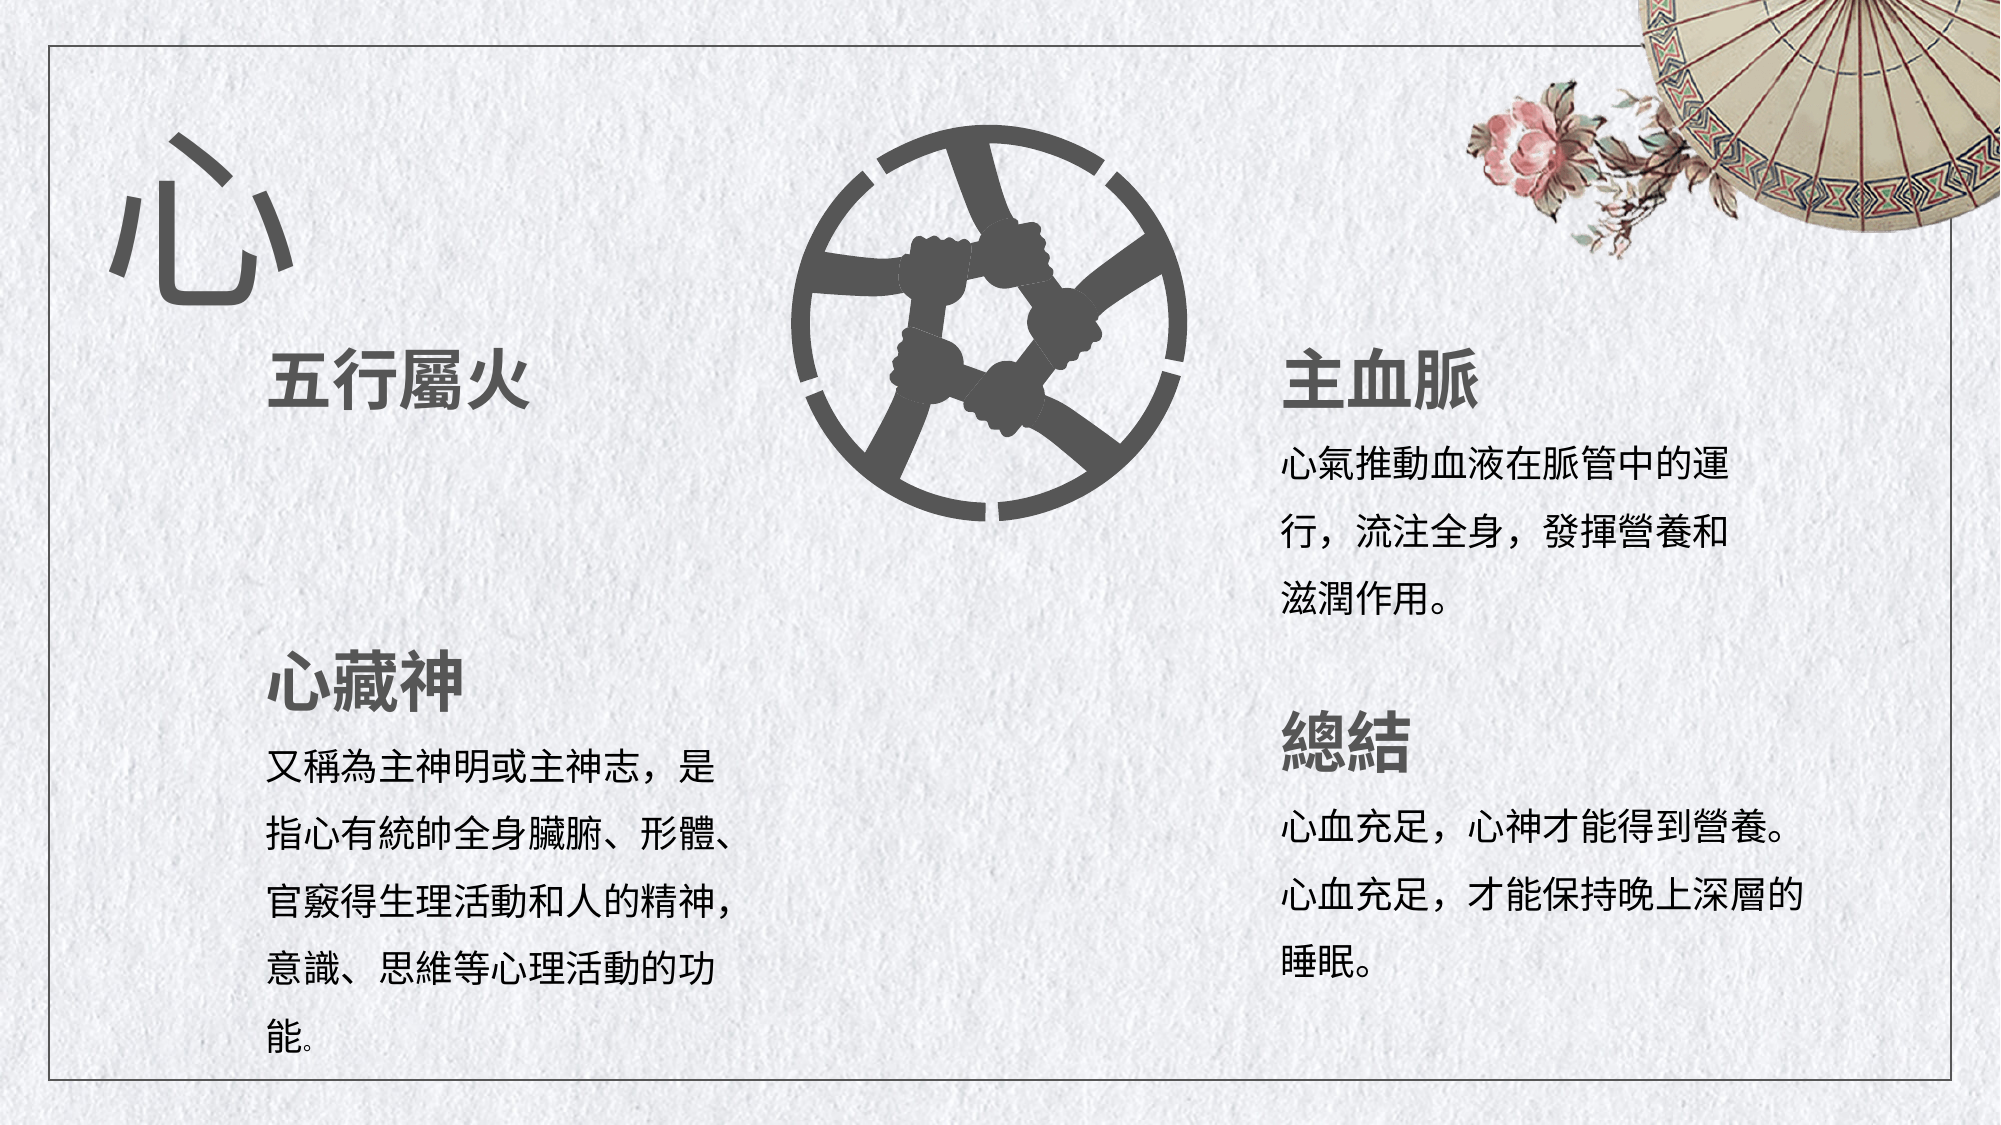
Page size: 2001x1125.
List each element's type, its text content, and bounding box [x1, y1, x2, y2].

text_box 主血脈 心氣推動血液在脈管中的運行，流注全身，發揮營養和滋潤作用。 [1269, 292, 1757, 526]
text_box 心藏神 又稱為主神明或主神志，是指心有統帥全身臟腑、形體、官竅得生理活動和人的精神，意識、思維等心理活動的功能。 [254, 594, 741, 828]
text_box 總結 心血充足，心神才能得到營養。 心血充足，才能保持晚上深層的睡眠。 [1269, 654, 1850, 1006]
picture [0, 0, 2001, 1125]
text_box [48, 45, 1952, 1081]
text_box 心 [85, 86, 549, 342]
text_box 五行屬火 [254, 292, 741, 526]
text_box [791, 119, 1204, 539]
